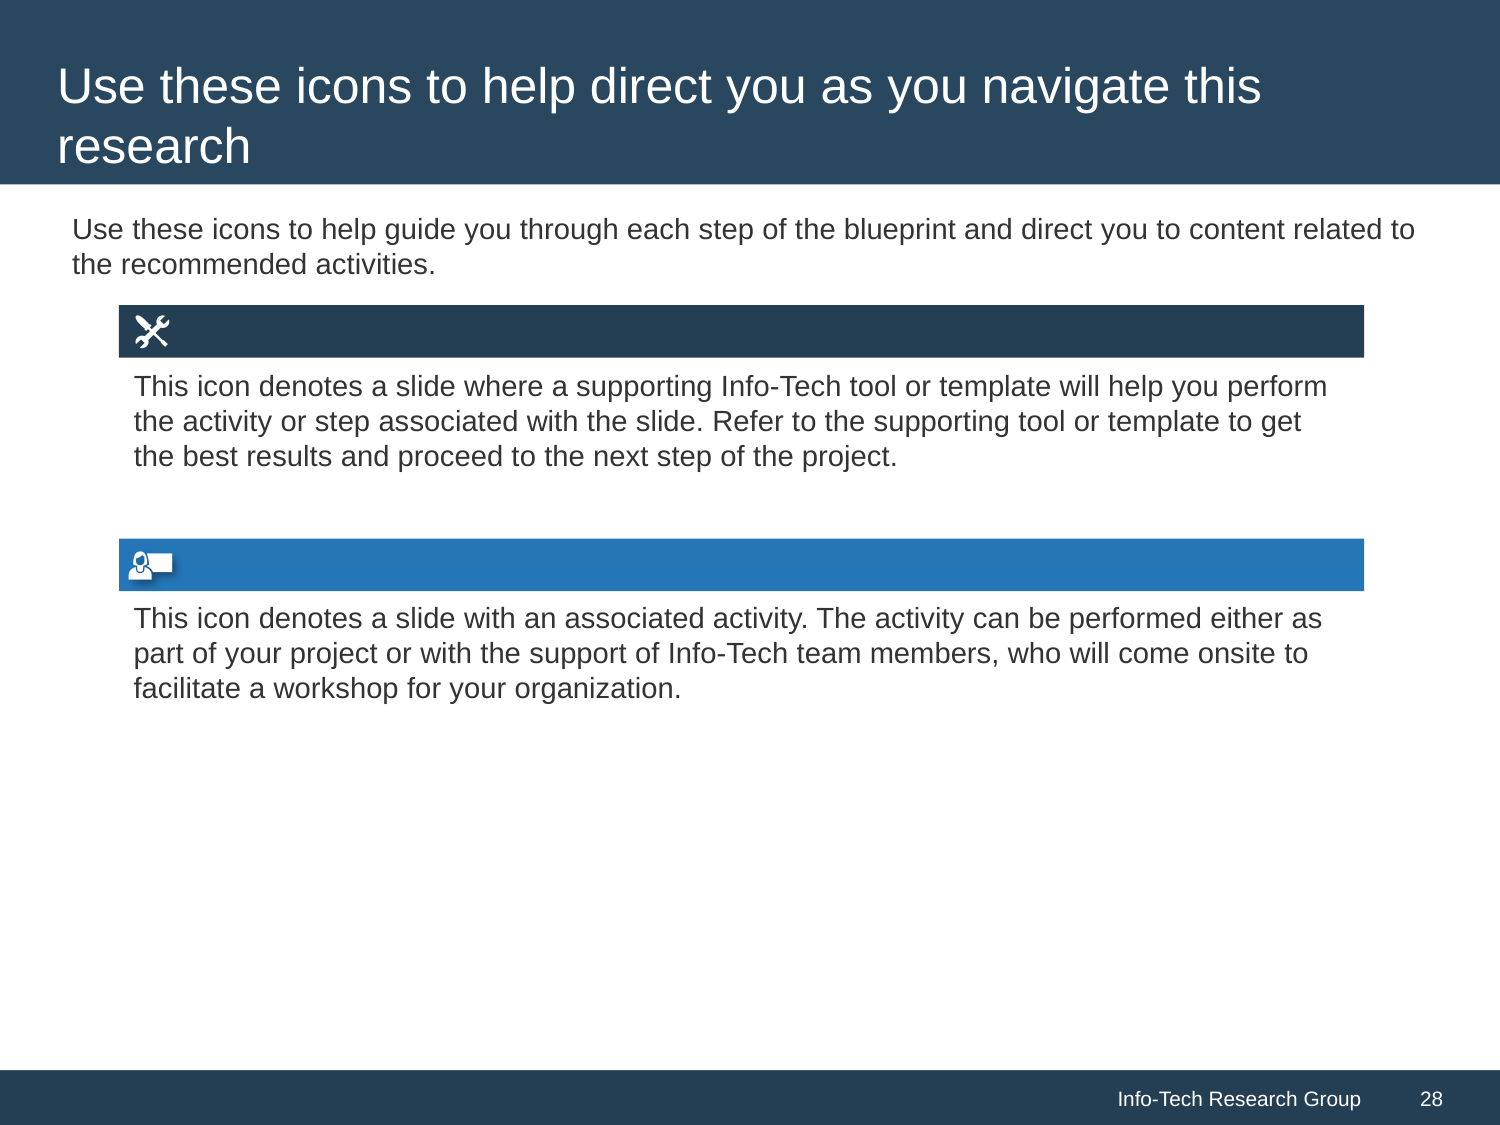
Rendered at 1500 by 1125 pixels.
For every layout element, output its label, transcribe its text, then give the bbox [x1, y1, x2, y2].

text_box This icon denotes a slide with an associated activity. The activity can be performed either as part of your project or with the support of Info-Tech team members, who will come onsite to facilitate a workshop for your organization. [118, 599, 1356, 712]
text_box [118, 302, 1365, 360]
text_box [118, 538, 1365, 592]
title Use these icons to help direct you as you navigate this research [41, 41, 1457, 187]
text_box This icon denotes a slide where a supporting Info-Tech tool or template will help you perform the activity or step associated with the slide. Refer to the supporting tool or template to get the best results and proceed to the next step of the project. [118, 368, 1345, 480]
text_box Use these icons to help guide you through each step of the blueprint and direct you to content related to the recommended activities. [57, 203, 1447, 288]
